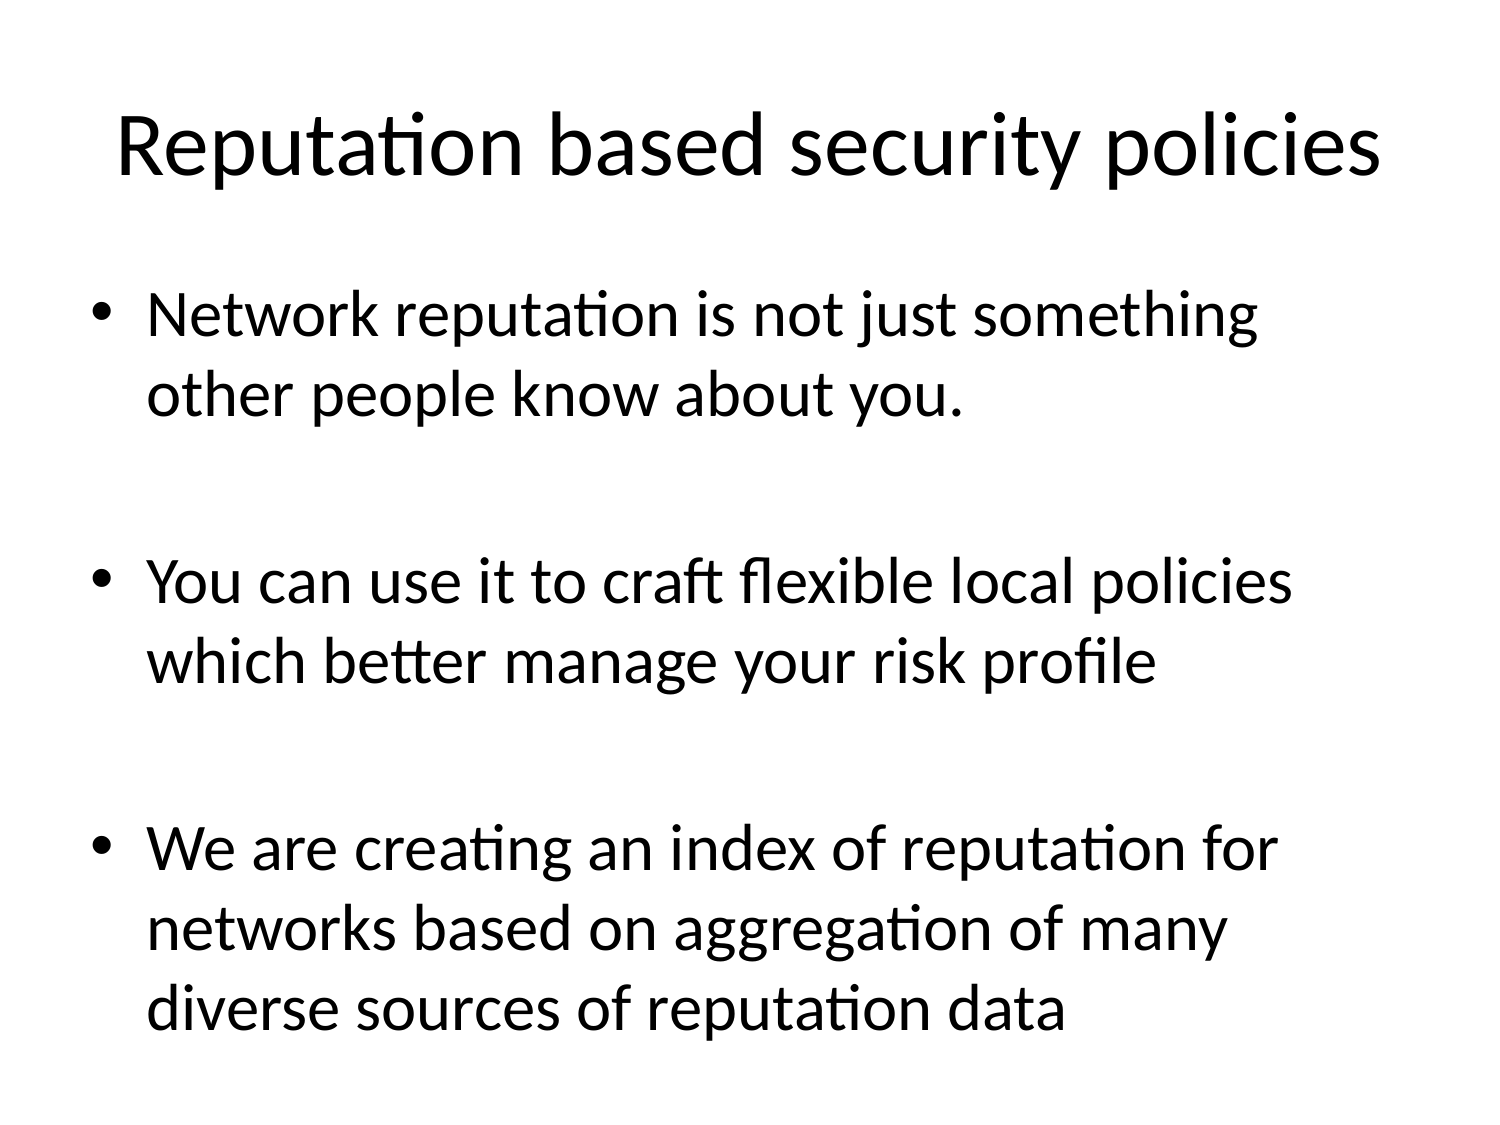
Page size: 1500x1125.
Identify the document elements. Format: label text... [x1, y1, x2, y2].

title Reputation based security policies [75, 45, 1425, 233]
list Network reputation is not just something other people know about you. You can use it to craft flexible local policies which better manage your risk profile We are creating an index of reputation for networks based on aggregation of many diverse sources of reputation data [75, 262, 1425, 1100]
